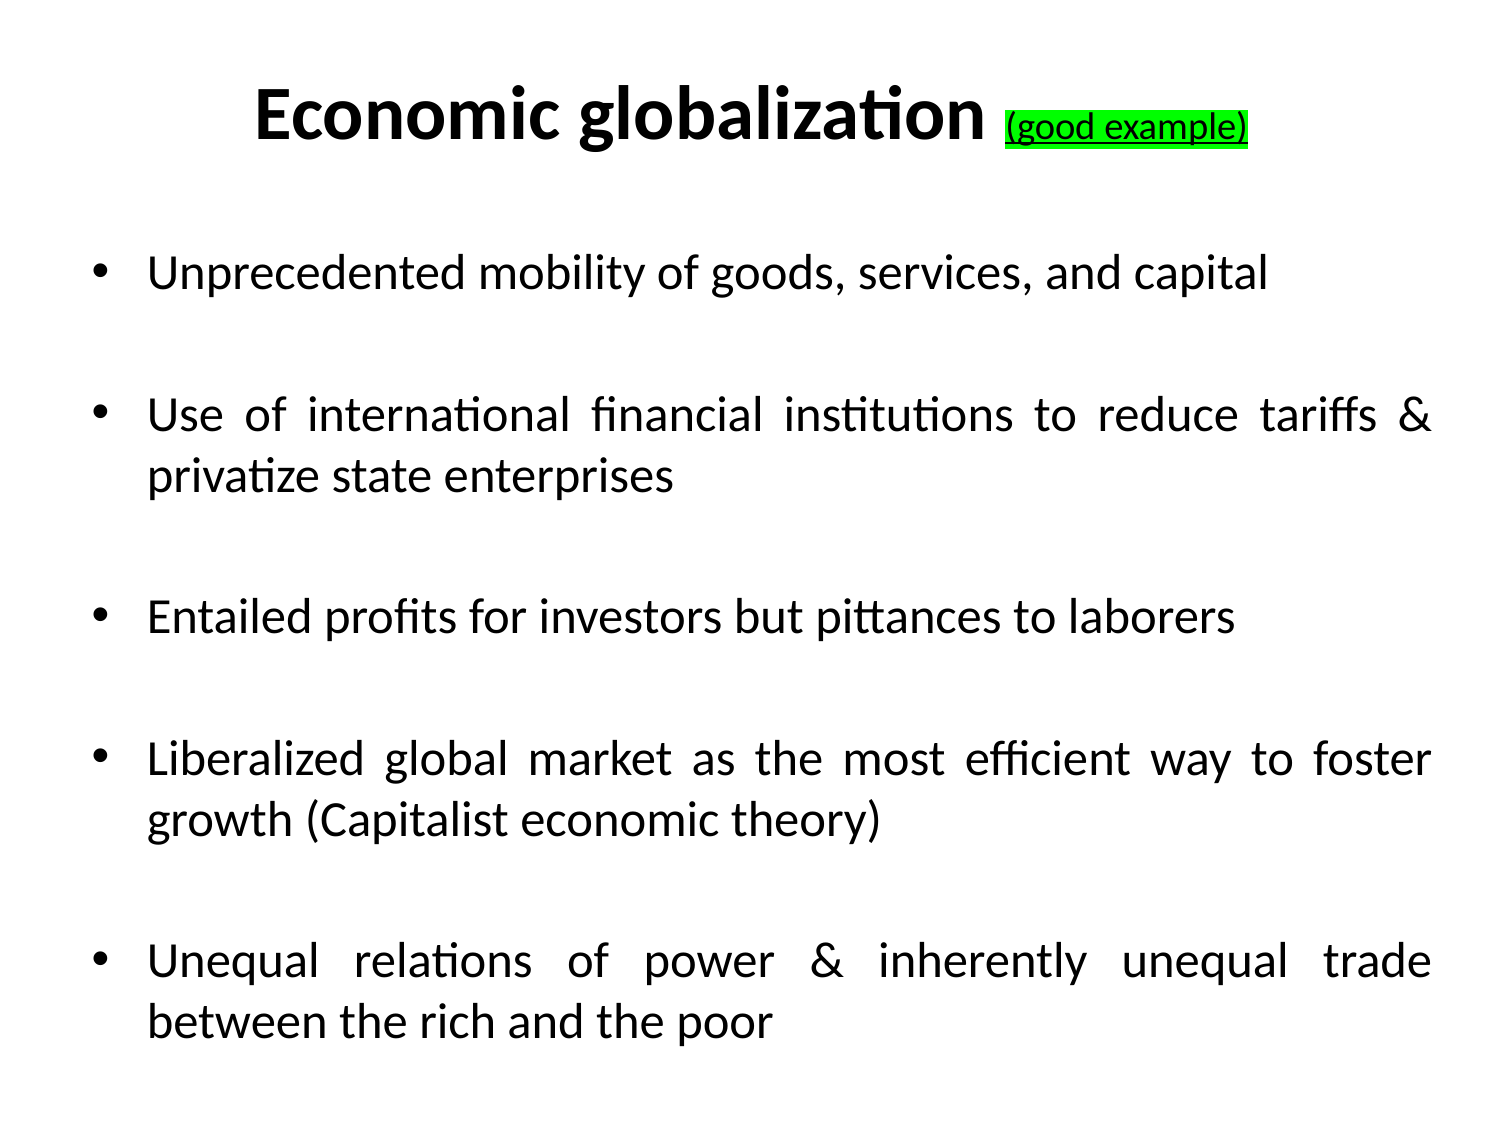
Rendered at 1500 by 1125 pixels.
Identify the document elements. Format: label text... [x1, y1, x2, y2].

list Unprecedented mobility of goods, services, and capital Use of international financial institutions to reduce tariffs & privatize state enterprises Entailed profits for investors but pittances to laborers Liberalized global market as the most efficient way to foster growth (Capitalist economic theory) Unequal relations of power & inherently unequal trade between the rich and the poor [76, 231, 1449, 1058]
title Economic globalization (good example) [76, 54, 1427, 209]
